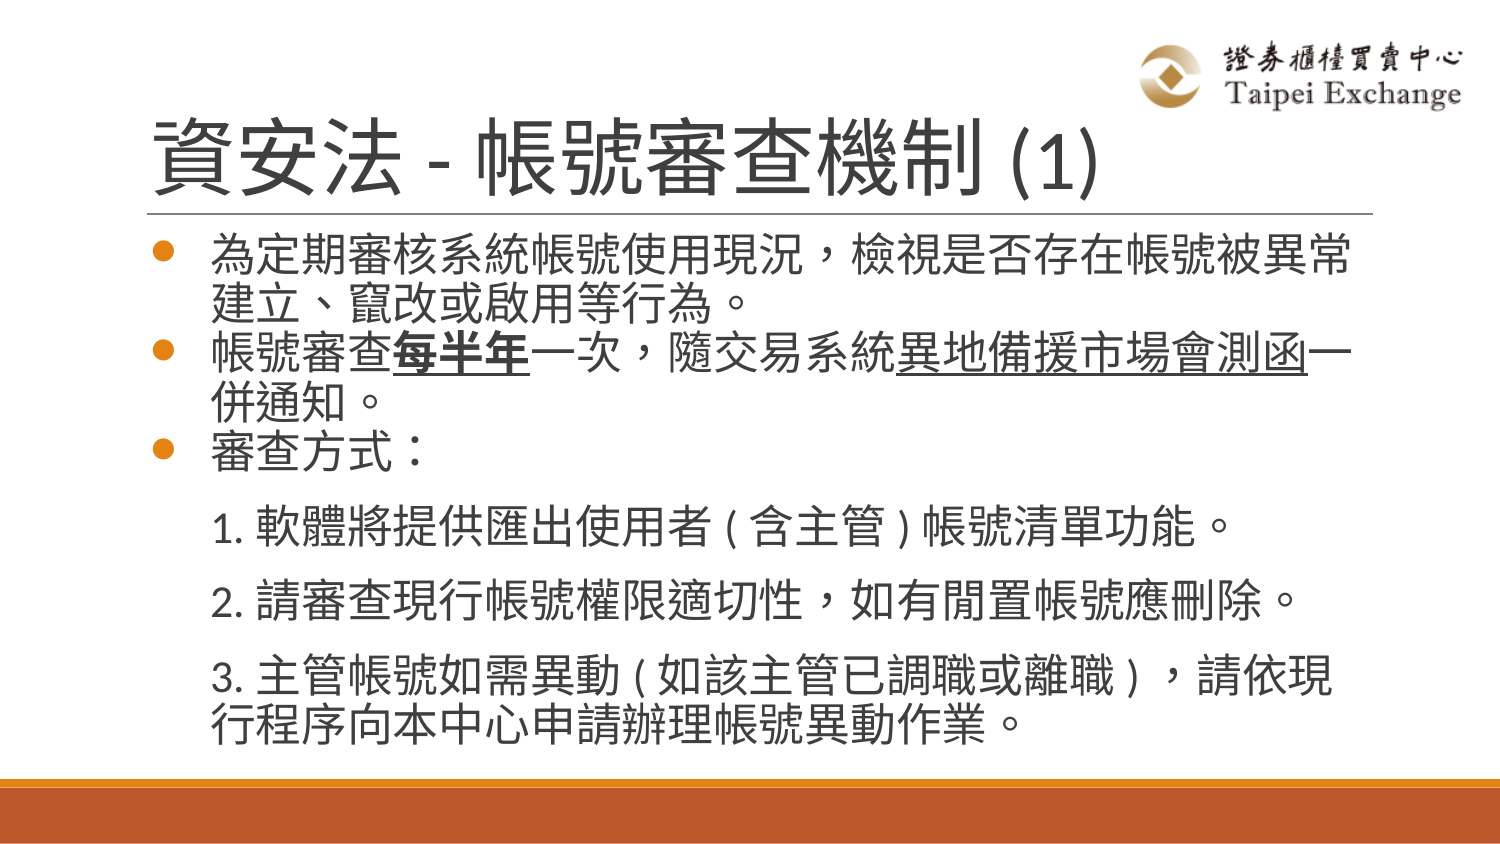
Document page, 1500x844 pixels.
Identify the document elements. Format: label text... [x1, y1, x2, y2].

list 為定期審核系統帳號使用現況，檢視是否存在帳號被異常建立、竄改或啟用等行為。 帳號審查每半年一次，隨交易系統異地備援市場會測函一併通知。 審查方式： 1.軟體將提供匯出使用者(含主管)帳號清單功能。 2.請審查現行帳號權限適切性，如有閒置帳號應刪除。 3.主管帳號如需異動(如該主管已調職或離職)，請依現行程序向本中心申請辦理帳號異動作業。 [135, 224, 1373, 720]
slide_number ‹#› [1218, 596, 1380, 630]
picture [1131, 27, 1476, 119]
title 資安法-帳號審查機制(1) [135, 81, 1373, 215]
